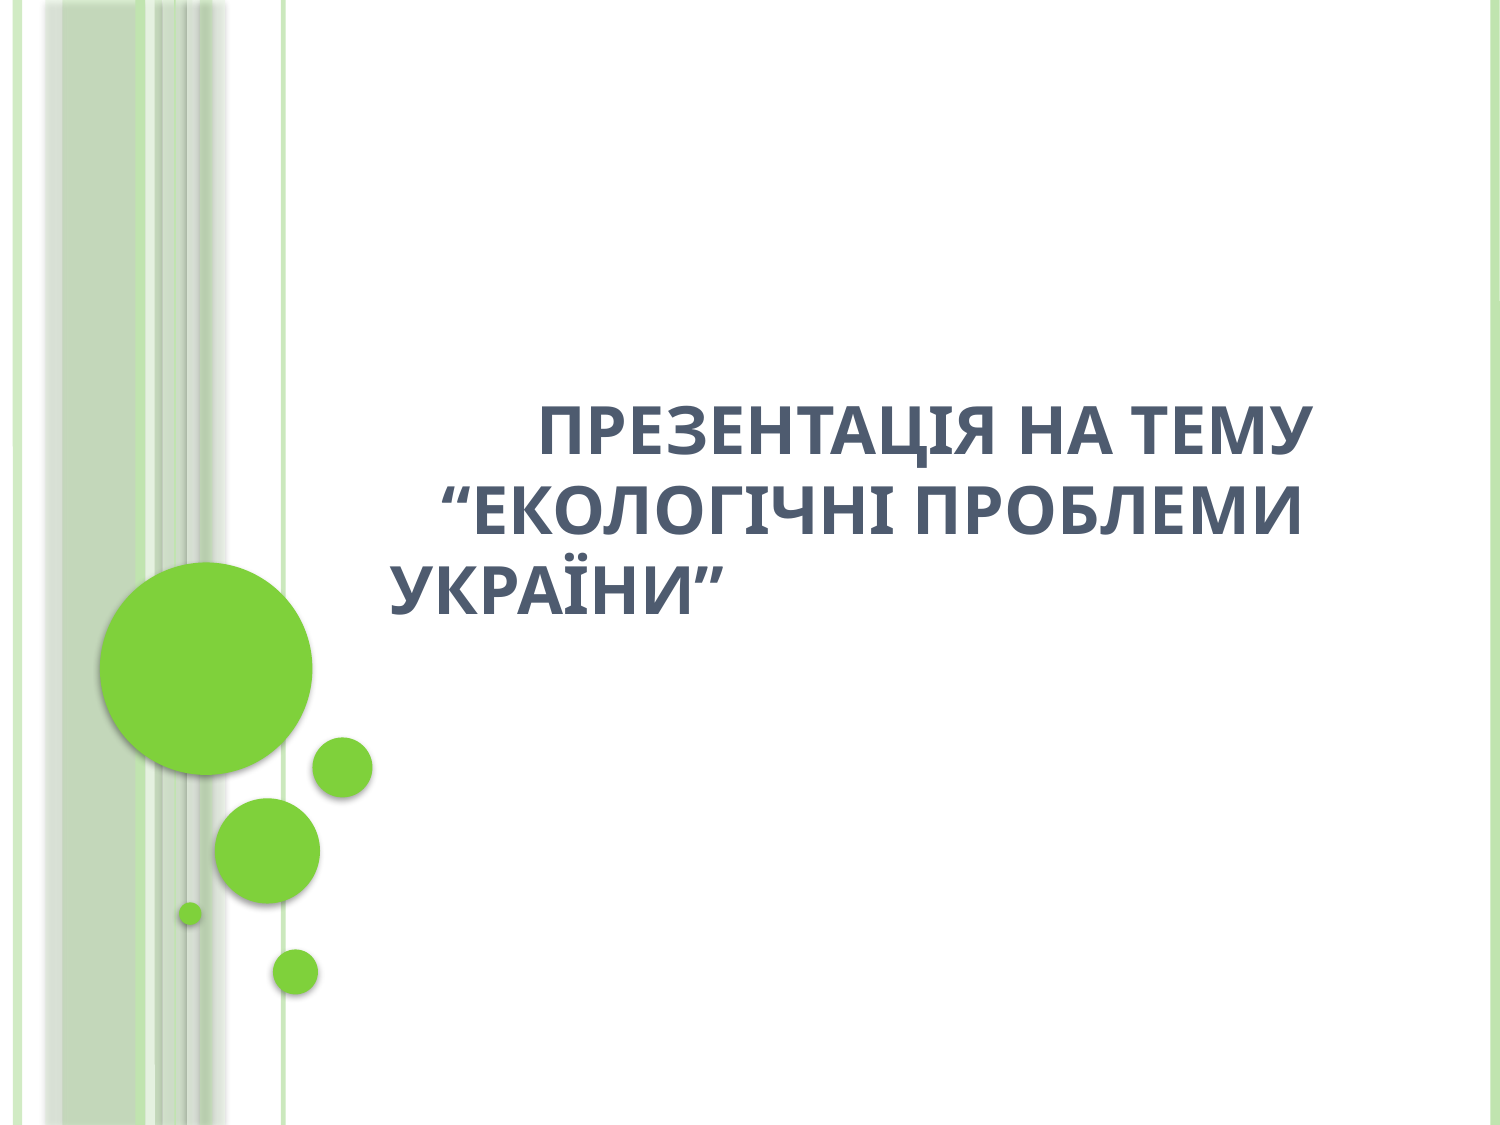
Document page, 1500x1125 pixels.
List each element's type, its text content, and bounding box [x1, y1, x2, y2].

title Презентація на тему “Екологічні проблеми України” [375, 410, 1500, 711]
